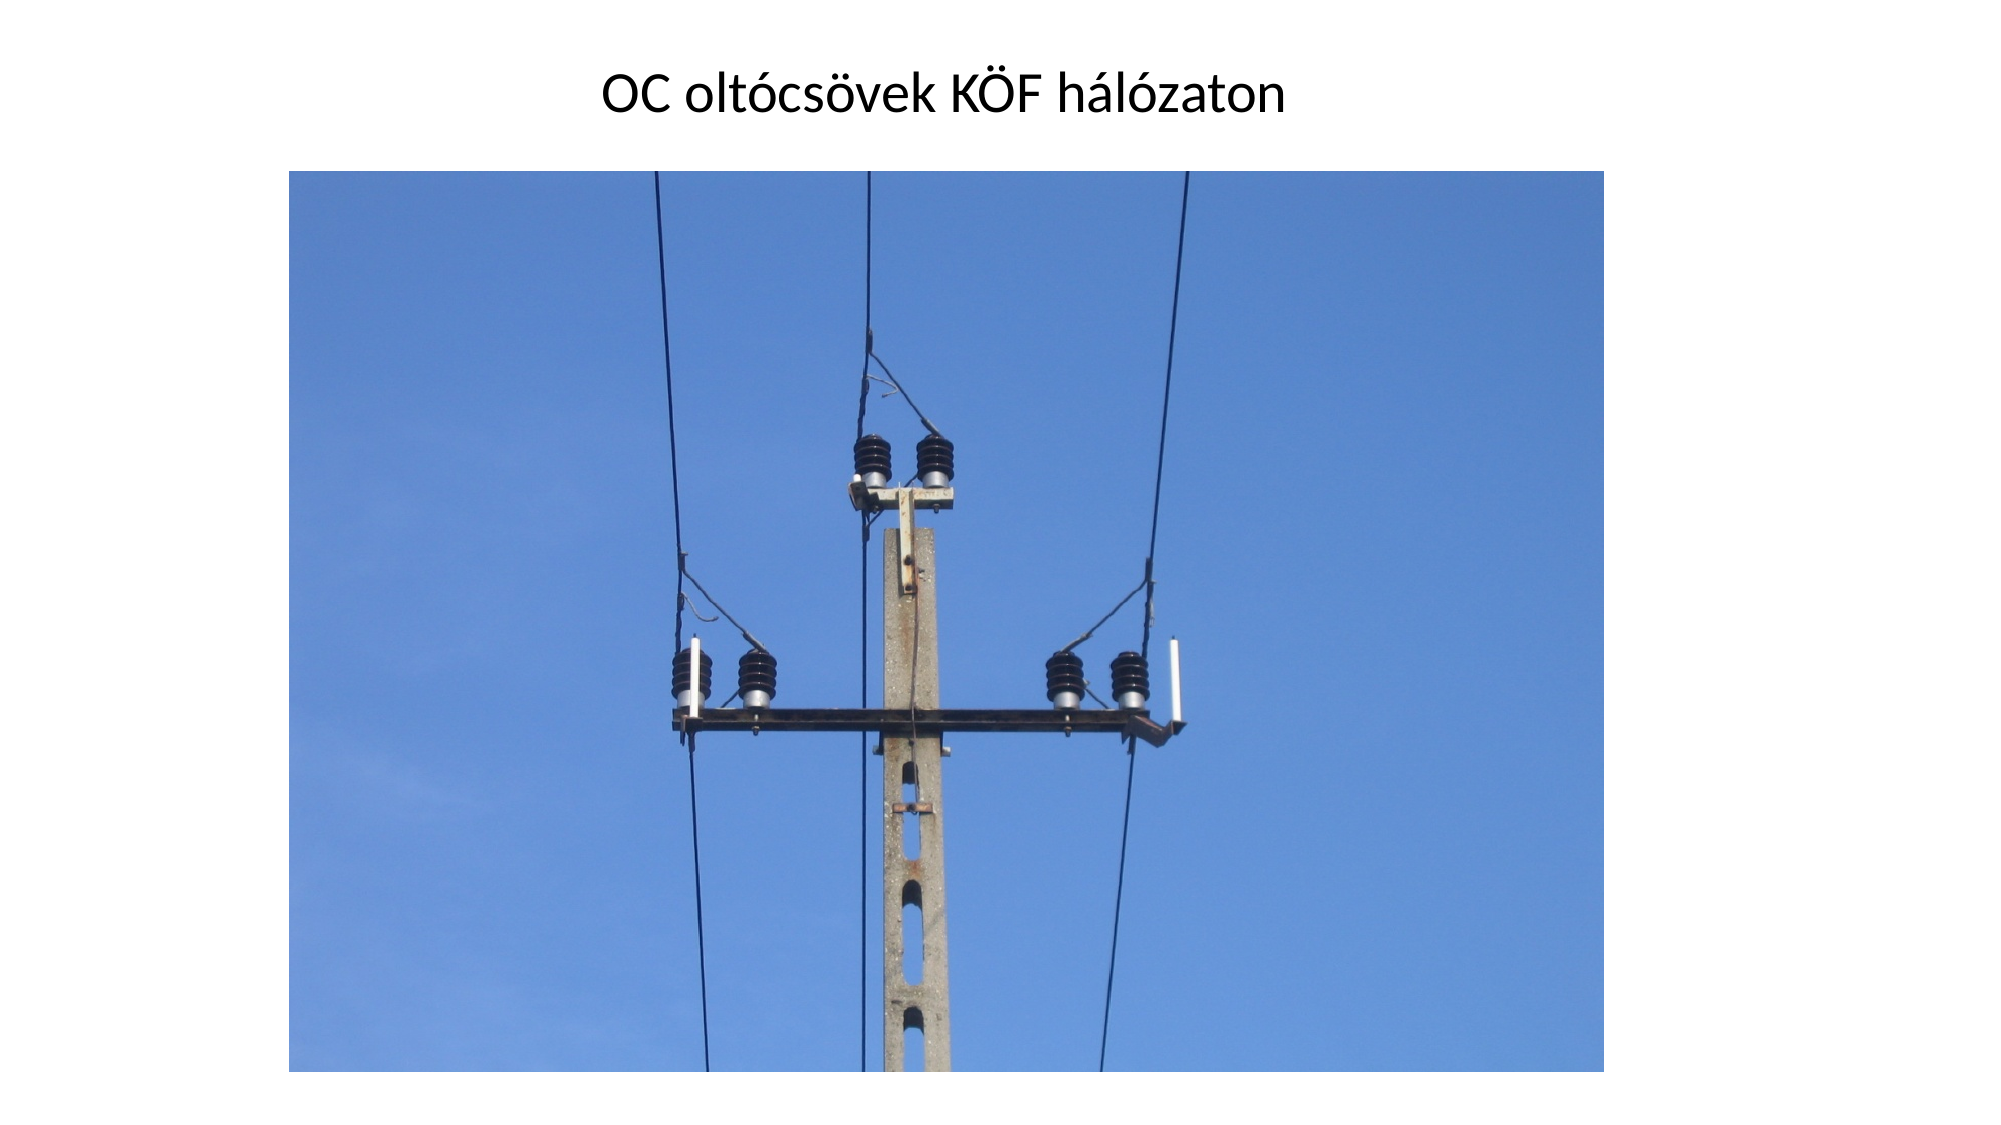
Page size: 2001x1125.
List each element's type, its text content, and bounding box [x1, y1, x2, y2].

picture [289, 171, 1604, 1072]
text_box OC oltócsövek KÖF hálózaton [407, 46, 1483, 132]
